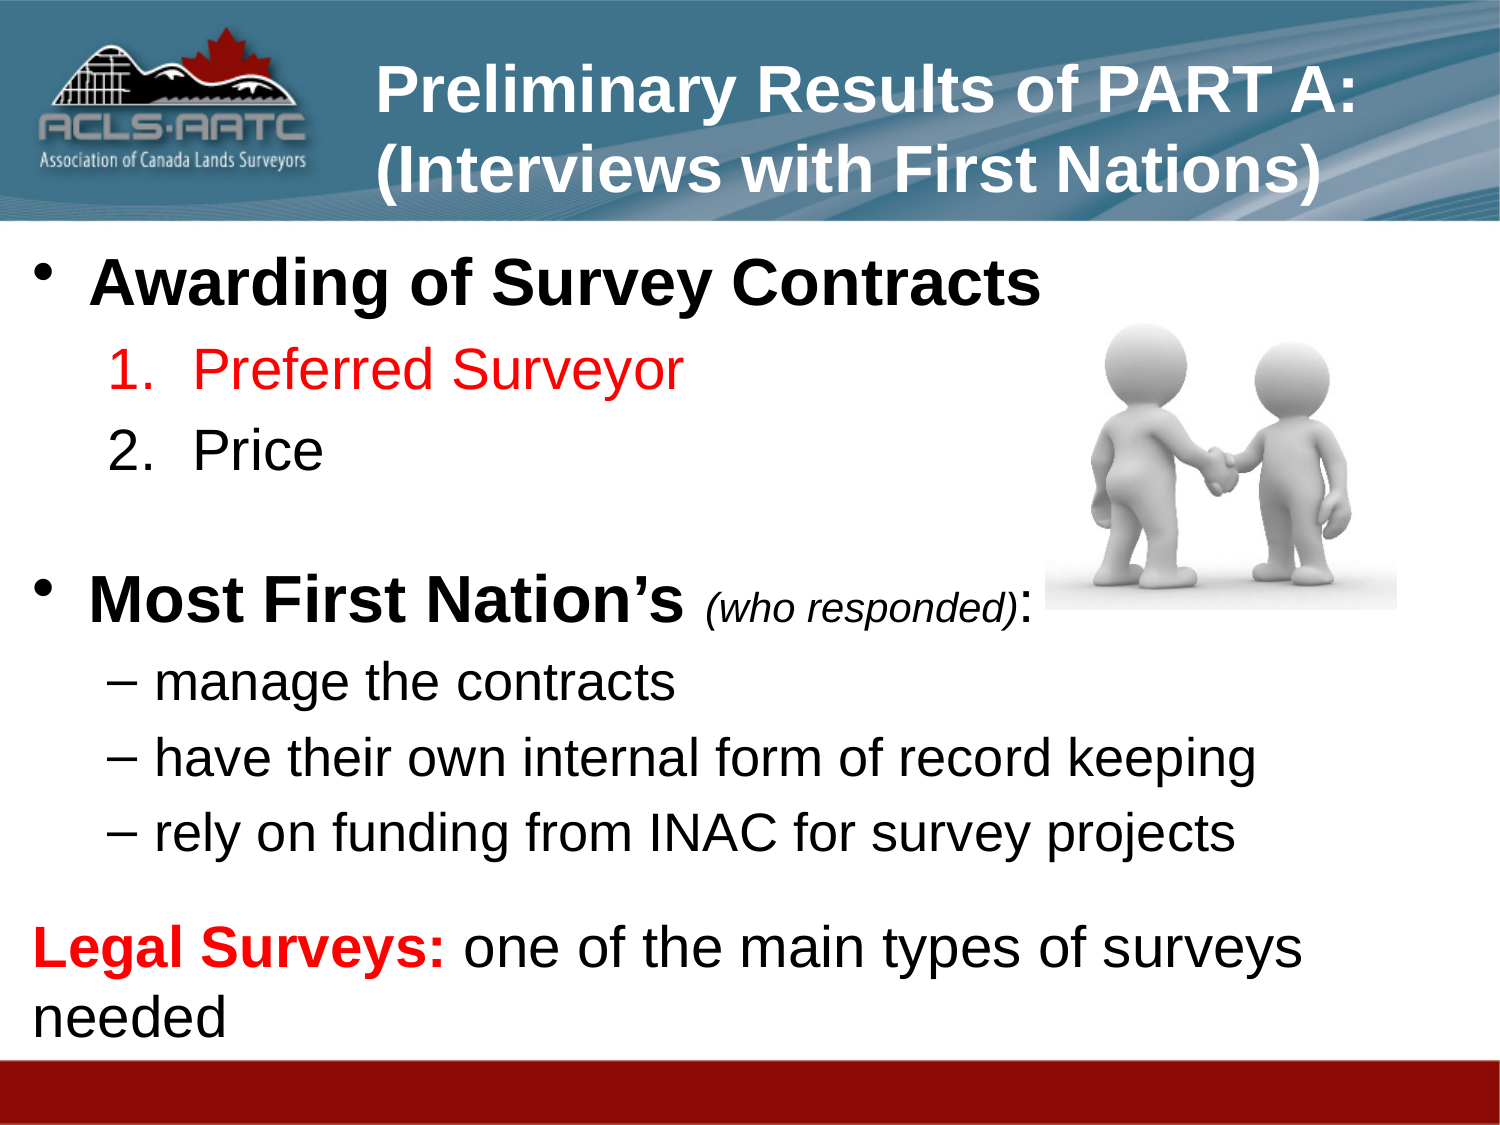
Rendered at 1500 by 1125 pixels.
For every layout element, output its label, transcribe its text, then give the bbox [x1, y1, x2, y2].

picture [0, 0, 1500, 1125]
title Preliminary Results of PART A: (Interviews with First Nations) [360, 42, 1473, 209]
list Awarding of Survey Contracts Preferred Surveyor Price Most First Nation’s (who responded): manage the contracts have their own internal form of record keeping rely on funding from INAC for survey projects Legal Surveys: one of the main types of surveys needed [17, 231, 1461, 1059]
